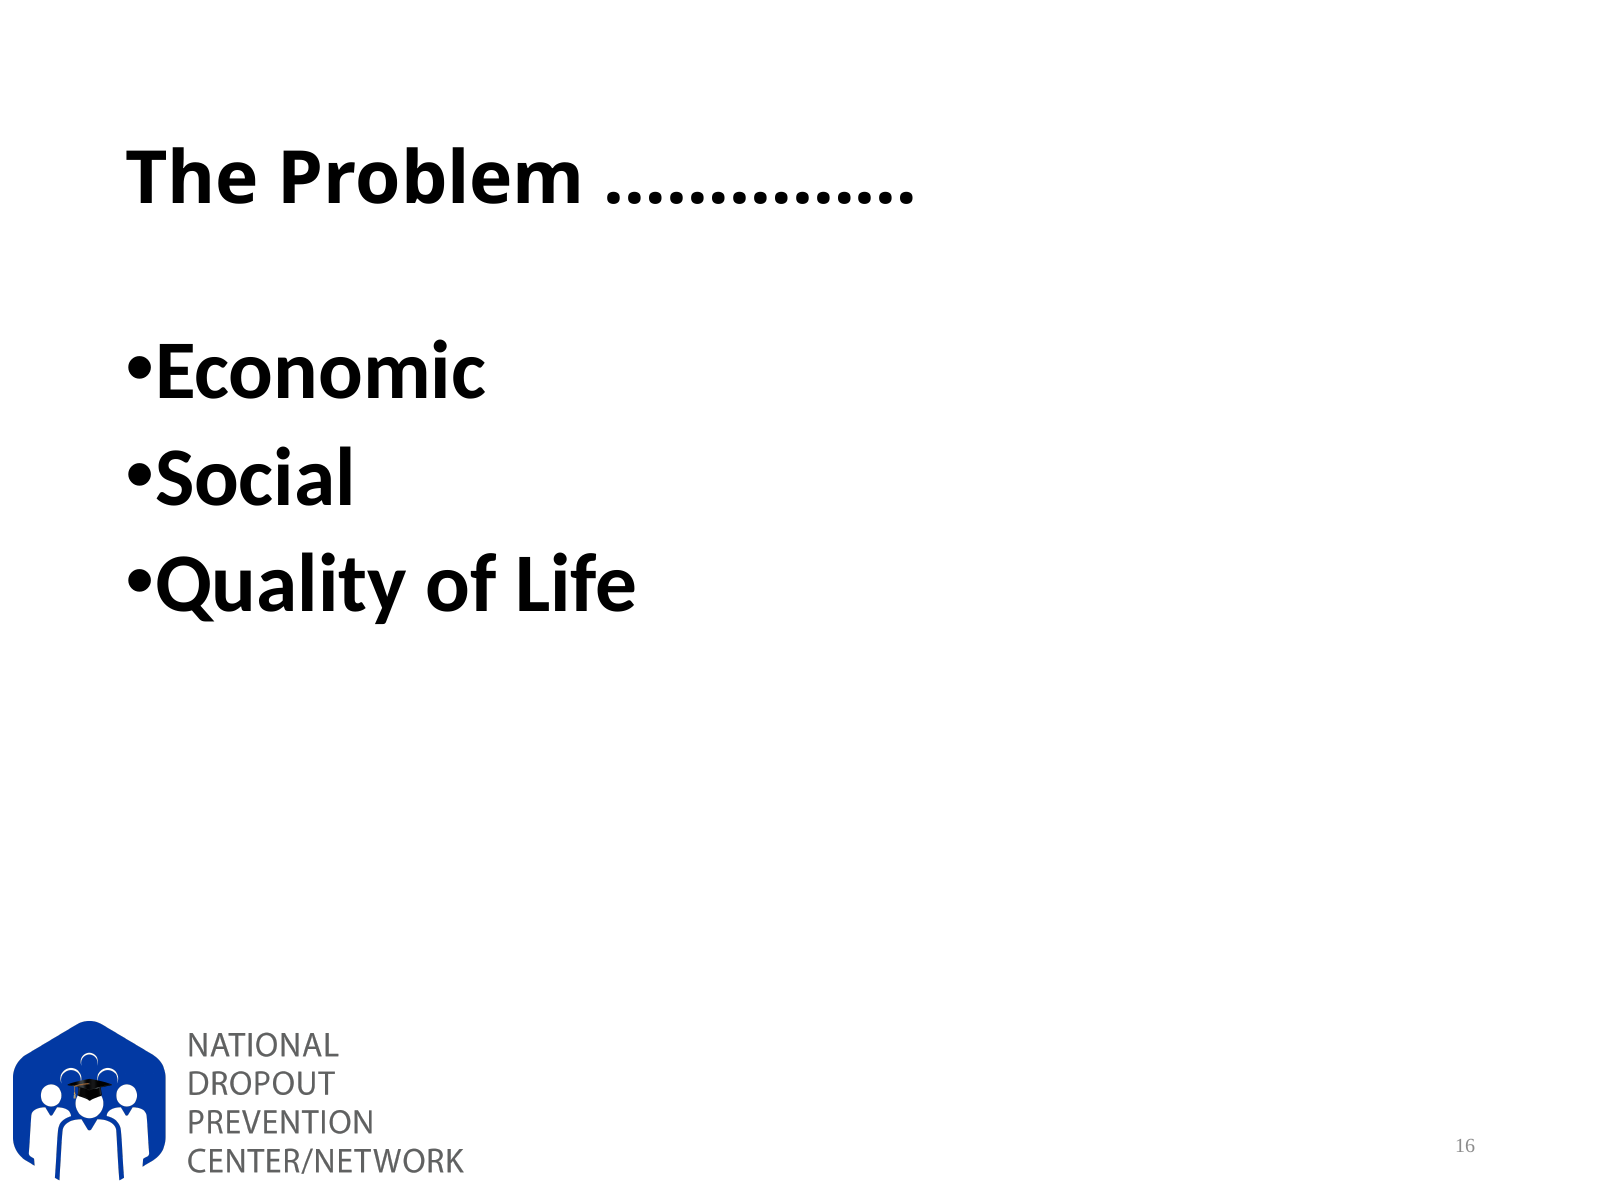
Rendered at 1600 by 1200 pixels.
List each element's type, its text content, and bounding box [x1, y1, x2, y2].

picture [13, 1017, 511, 1187]
list Economic Social Quality of Life [110, 319, 1490, 1081]
slide_number 16 [1130, 1112, 1490, 1177]
title The Problem …………… [110, 63, 1490, 296]
